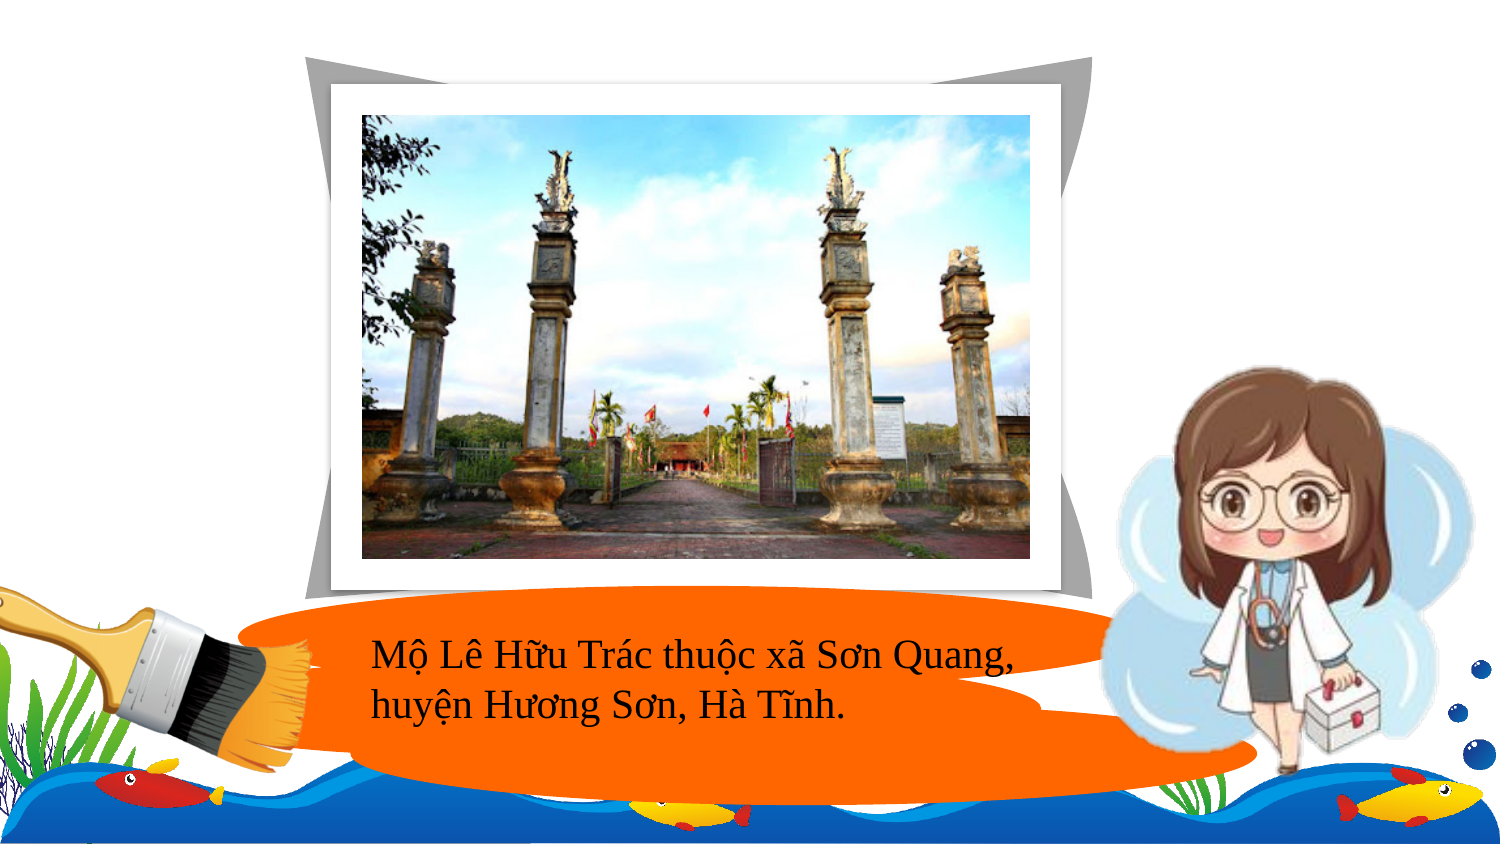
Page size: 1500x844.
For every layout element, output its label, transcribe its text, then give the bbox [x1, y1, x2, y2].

picture [0, 114, 1500, 844]
text_box [304, 584, 1029, 807]
text_box [303, 55, 440, 181]
picture [527, 796, 606, 803]
text_box [304, 486, 332, 601]
text_box Mộ Lê Hữu Trác thuộc xã Sơn Quang, huyện Hương Sơn, Hà Tĩnh. [355, 619, 1029, 734]
text_box [940, 55, 1094, 191]
picture [837, 805, 928, 813]
